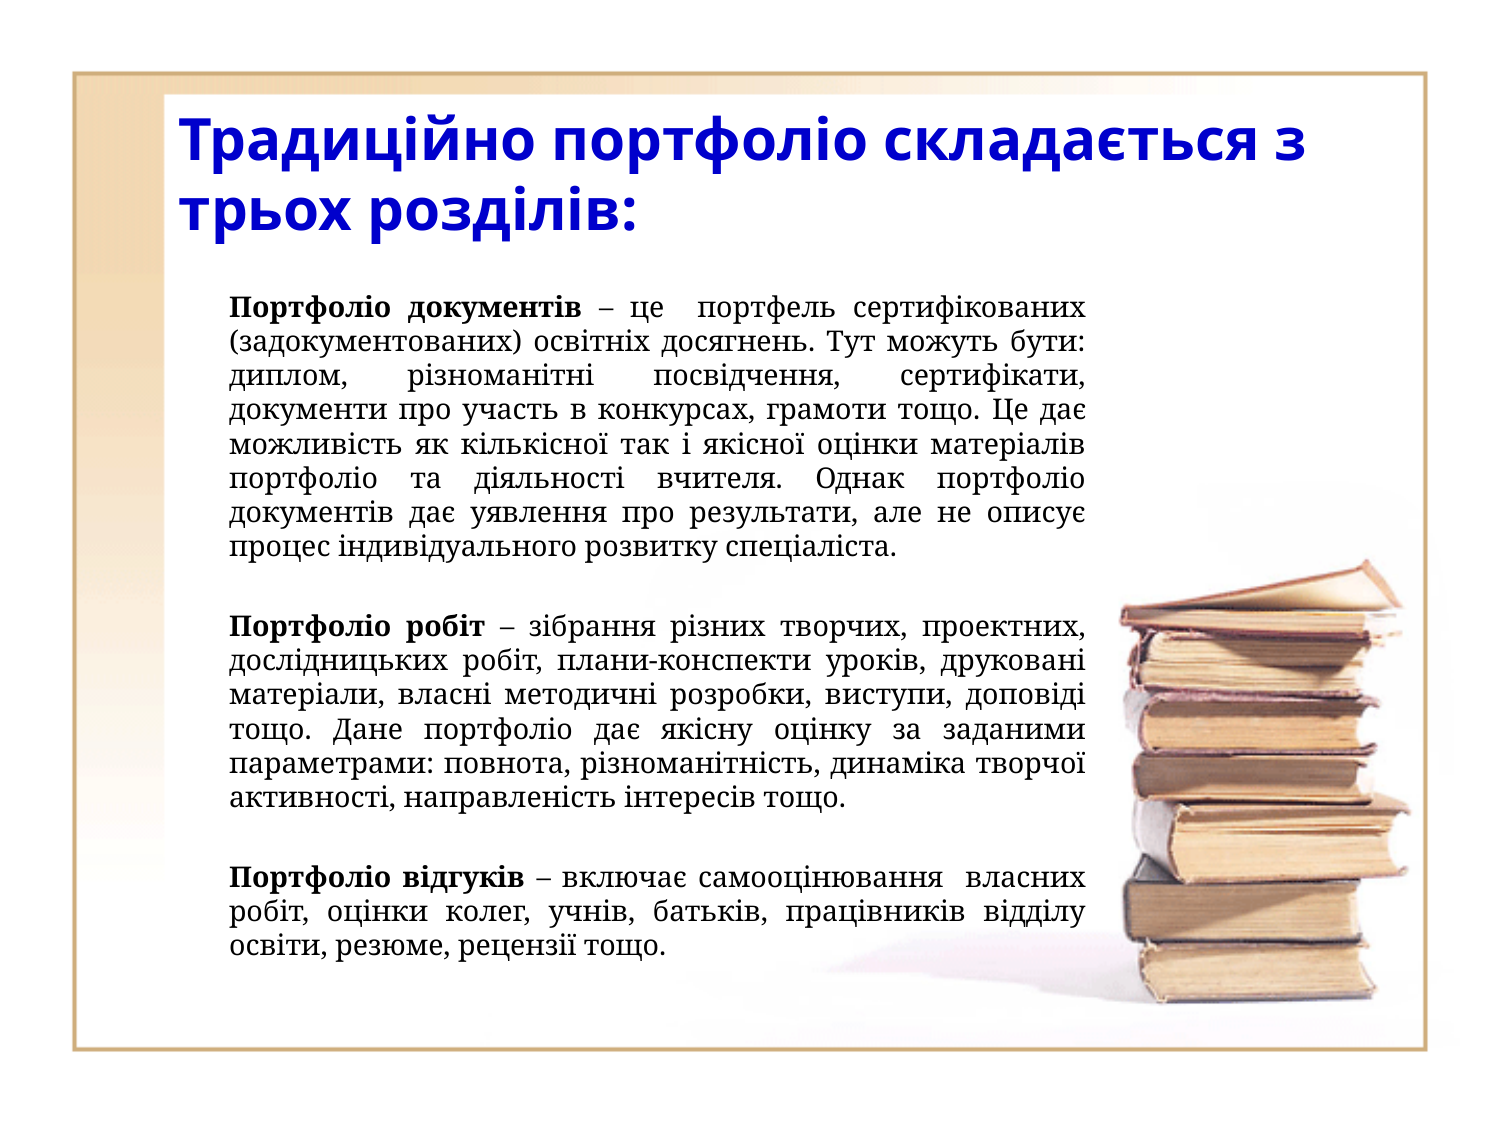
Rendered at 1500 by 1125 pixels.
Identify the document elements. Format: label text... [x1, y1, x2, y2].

picture [0, 0, 1500, 1125]
title Традиційно портфоліо складається з трьох розділів: [163, 112, 1419, 233]
list Портфоліо документів – це портфель сертифікованих (задокументованих) освітніх досягнень. Тут можуть бути: диплом, різноманітні посвідчення, сертифікати, документи про участь в конкурсах, грамоти тощо. Це дає можливість як кількісної так і якісної оцінки матеріалів портфоліо та діяльності вчителя. Однак портфоліо документів дає уявлення про результати, але не описує процес індивідуального розвитку спеціаліста. Портфоліо робіт – зібрання різних творчих, проектних, дослідницьких робіт, плани-конспекти уроків, друковані матеріали, власні методичні розробки, виступи, доповіді тощо. Дане портфоліо дає якісну оцінку за заданими параметрами: повнота, різноманітність, динаміка творчої активності, направленість інтересів тощо. Портфоліо відгуків – включає самооцінювання власних робіт, оцінки колег, учнів, батьків, працівників відділу освіти, резюме, рецензії тощо. [163, 281, 1102, 1024]
